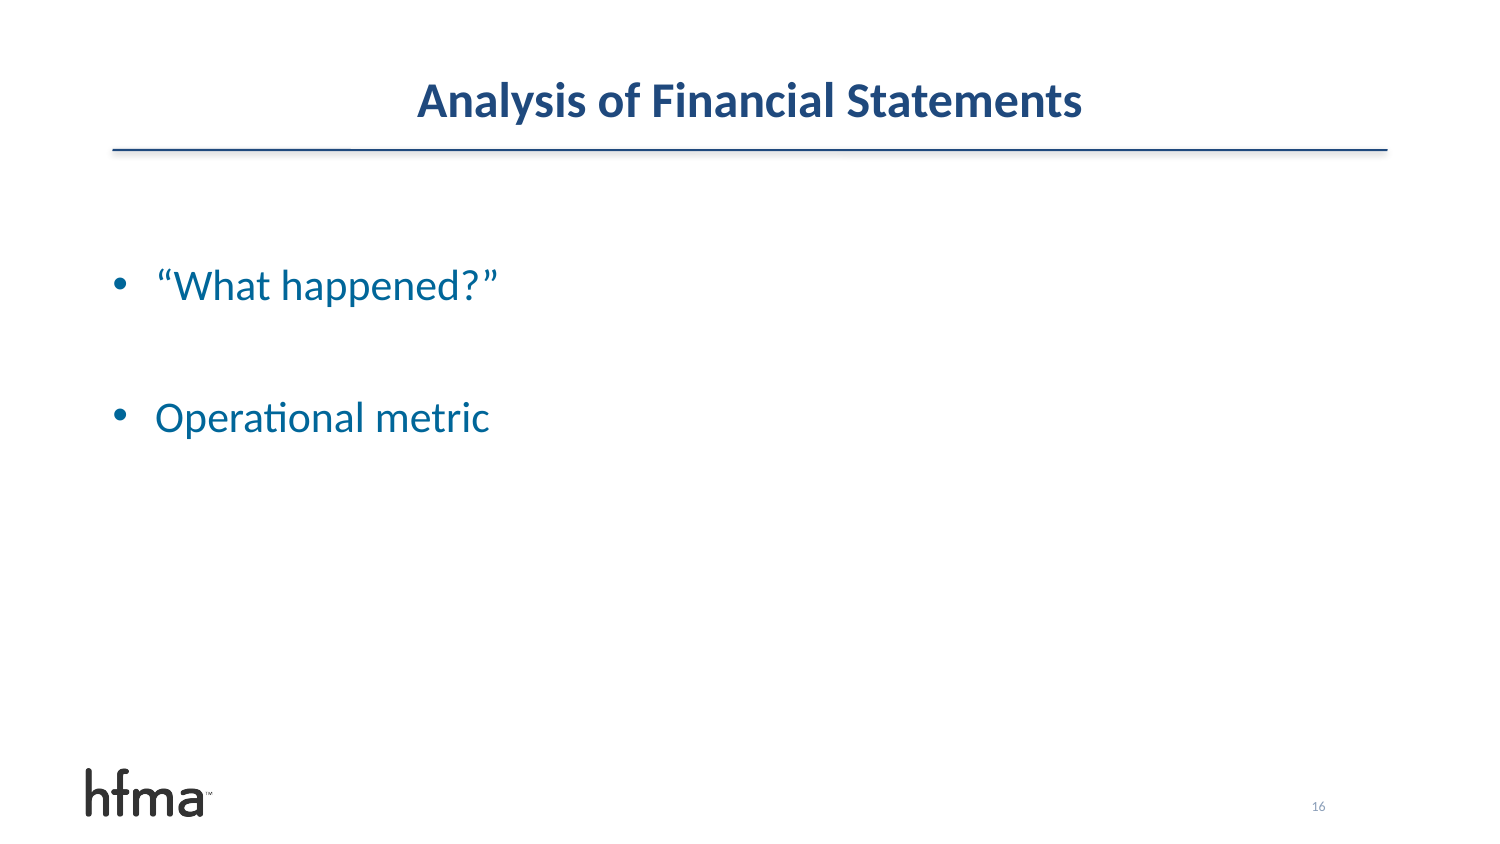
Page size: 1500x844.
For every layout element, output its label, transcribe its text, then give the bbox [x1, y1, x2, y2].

list “What happened?” Operational metric [112, 196, 1388, 713]
picture [75, 757, 221, 828]
slide_number 16 [1162, 783, 1475, 828]
title Analysis of Financial Statements [112, 0, 1388, 150]
